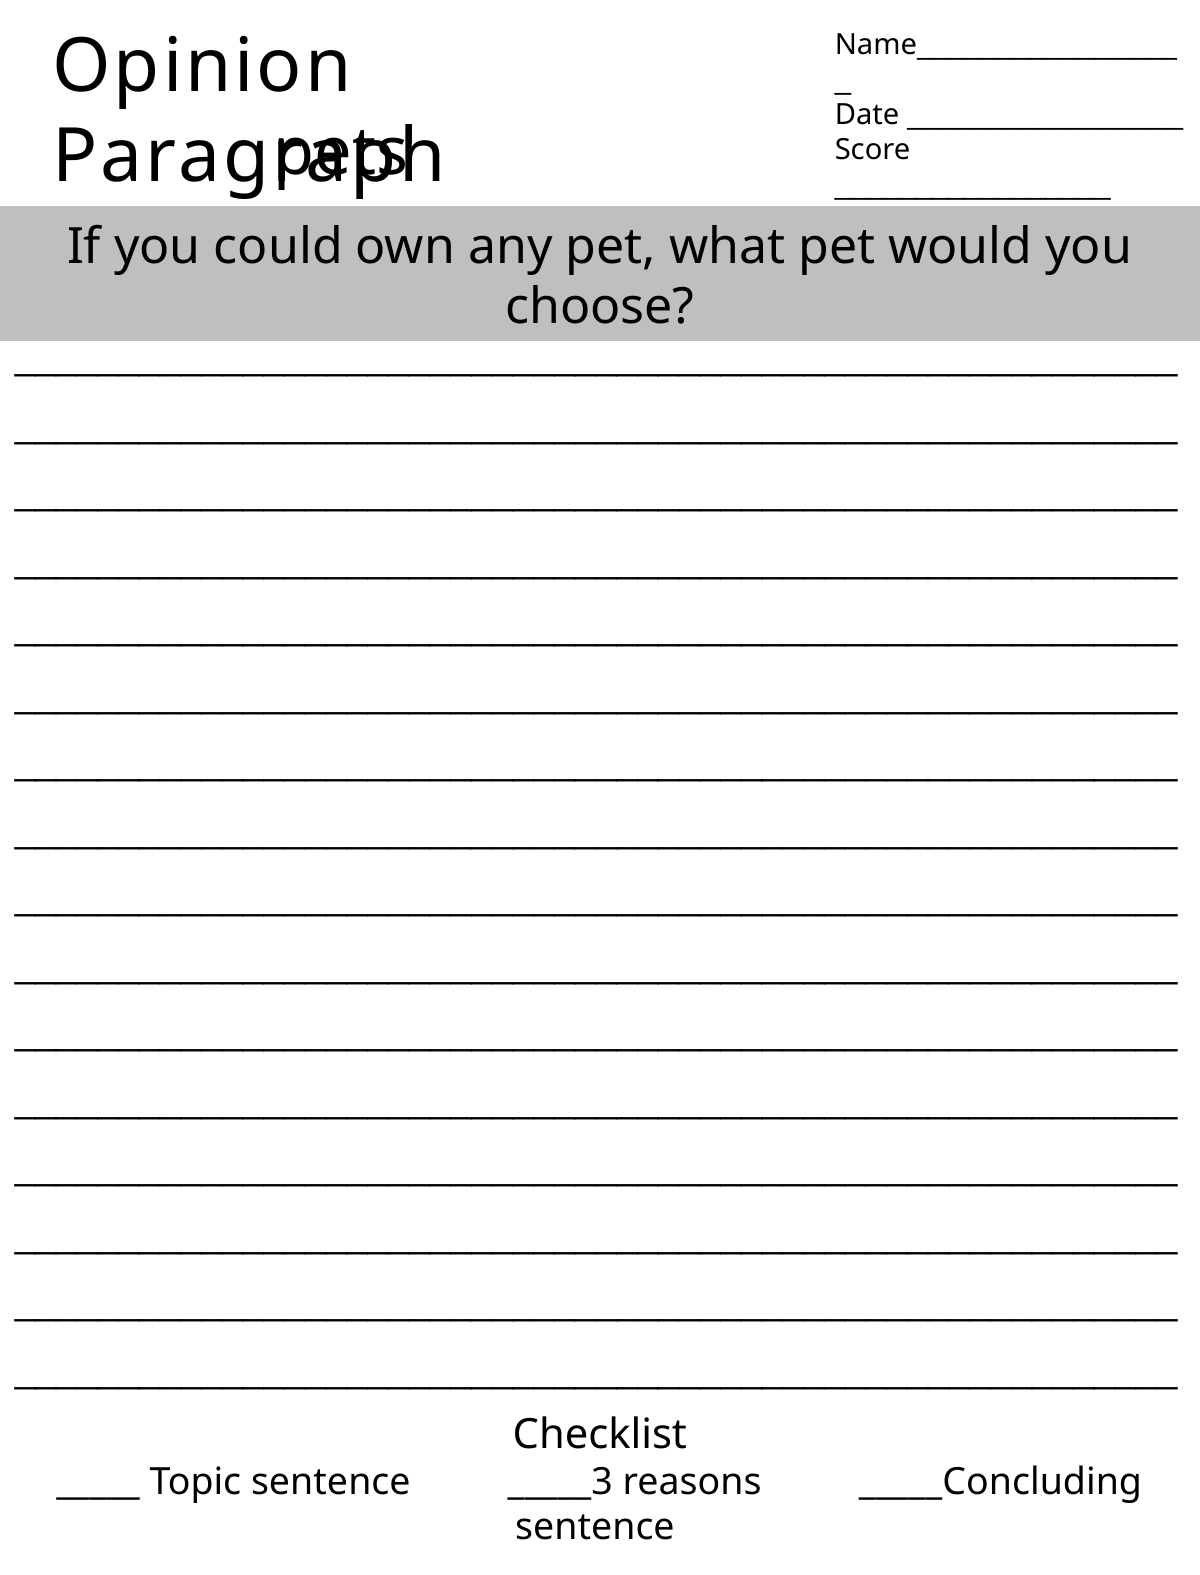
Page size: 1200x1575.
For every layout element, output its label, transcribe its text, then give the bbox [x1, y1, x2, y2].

text_box Opinion Paragraph [37, 9, 645, 204]
text_box If you could own any pet, what pet would you choose? [0, 206, 1200, 302]
text_box Checklist _____ Topic sentence _____3 reasons _____Concluding sentence [0, 1399, 1200, 1555]
text_box Name_________________ Date _________________ Score _________________ [819, 18, 1200, 206]
text_box ________________________________________________________________________________________________________________________________________________________________________________________________________________________________________________________________________________________________________________________________________________________________________________________________________________________________________________________________________________________________________________________________________________________________________________ ________________________________________________________________________________________________________________________________________________________________________________________________________________________________________________________________________________________________________________________________________________ [0, 302, 1200, 1398]
text_box pets [111, 100, 571, 195]
